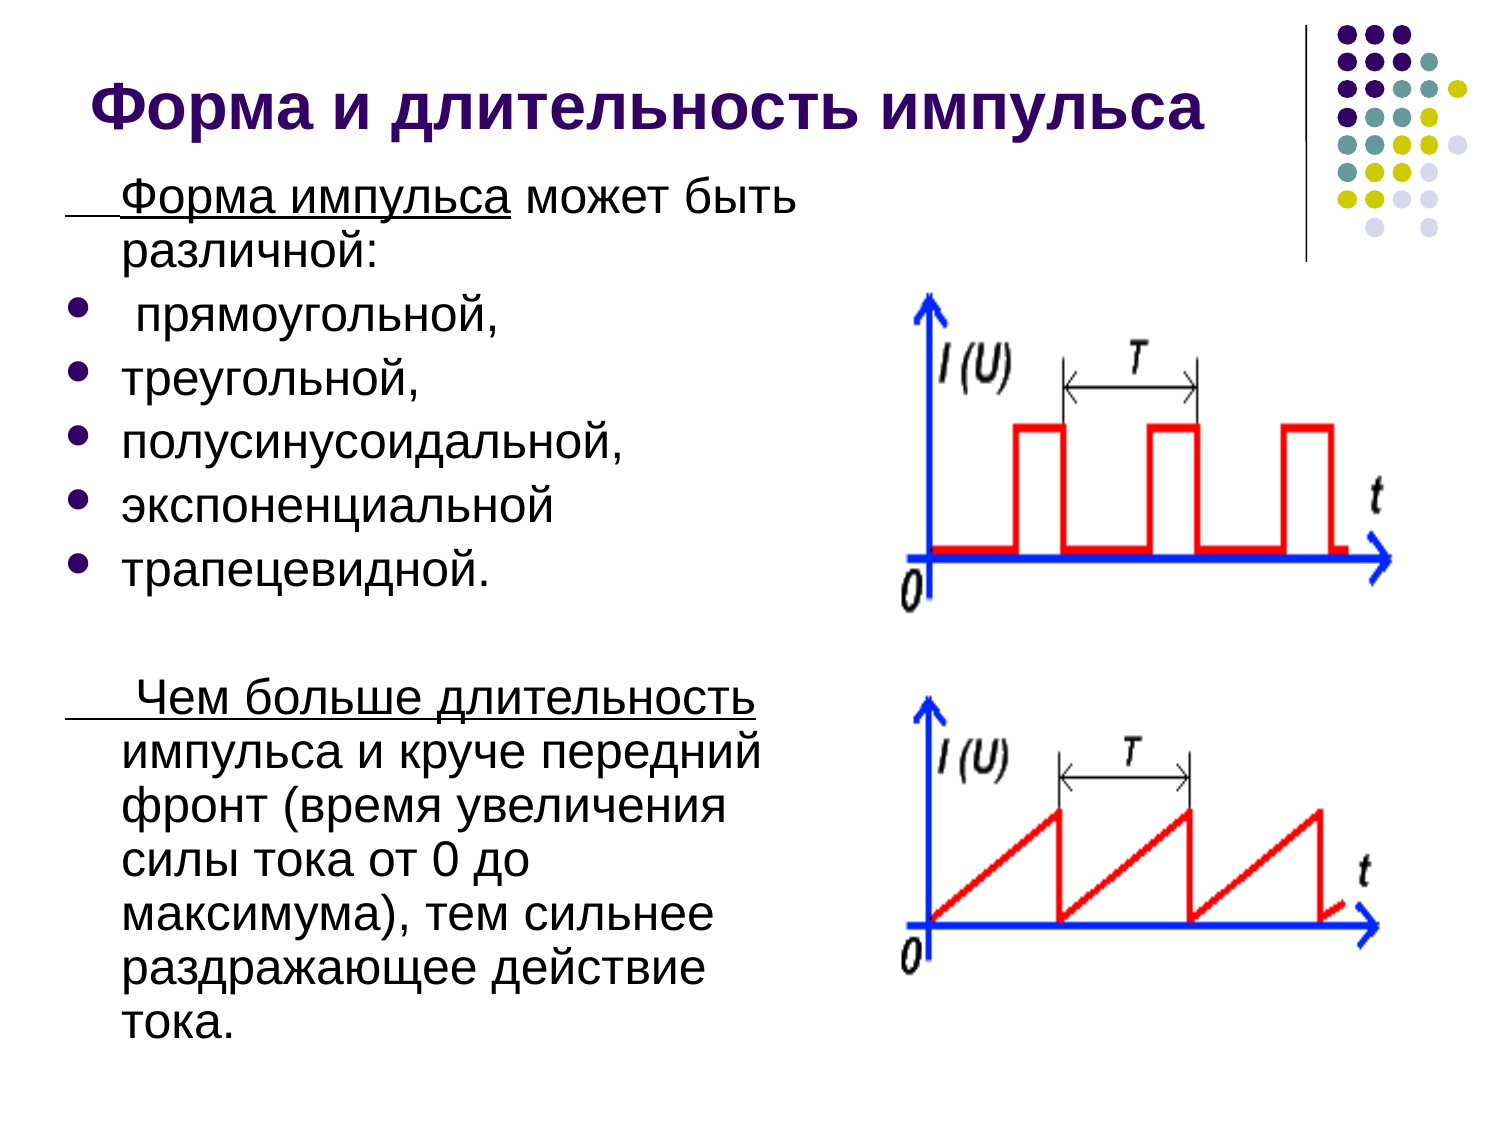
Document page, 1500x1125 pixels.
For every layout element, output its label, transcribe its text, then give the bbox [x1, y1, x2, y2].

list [898, 674, 1401, 988]
title Форма и длительность импульса [74, 19, 1313, 151]
list Форма импульса может быть различной: прямоугольной, треугольной, полусинусоидальной, экспоненциальной трапецевидной. Чем больше длительность импульса и круче передний фронт (время увеличения силы тока от 0 до максимума), тем сильнее раздражающее действие тока. [49, 162, 813, 1074]
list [898, 262, 1413, 626]
